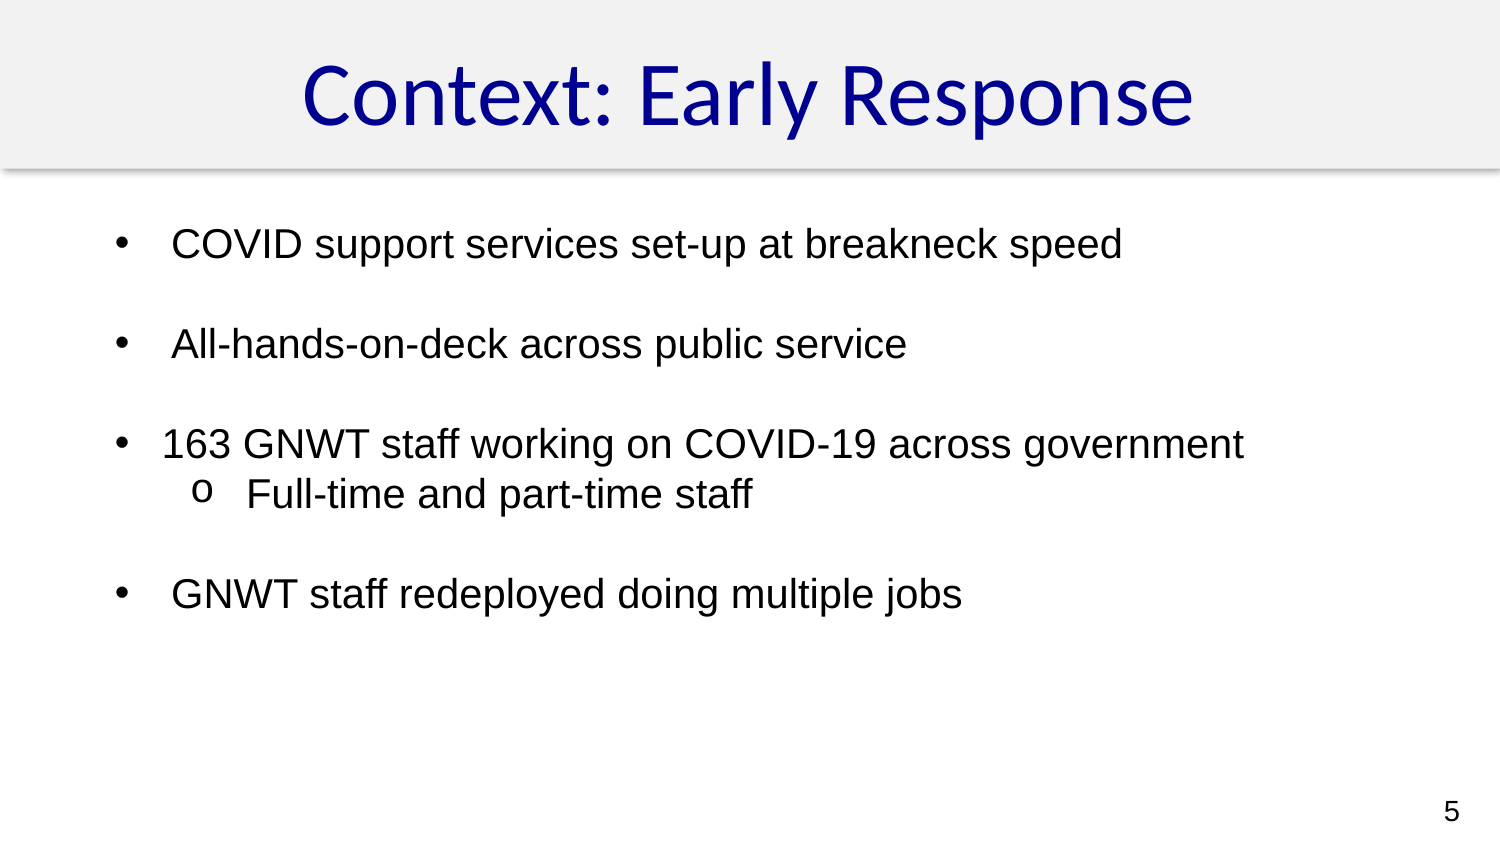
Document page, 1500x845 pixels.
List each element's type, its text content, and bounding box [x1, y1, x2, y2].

slide_number 5 [1400, 784, 1476, 823]
text_box COVID support services set-up at breakneck speed All-hands-on-deck across public service 163 GNWT staff working on COVID-19 across government Full-time and part-time staff GNWT staff redeployed doing multiple jobs [99, 209, 1400, 844]
title Context: Early Response [75, 18, 1425, 160]
